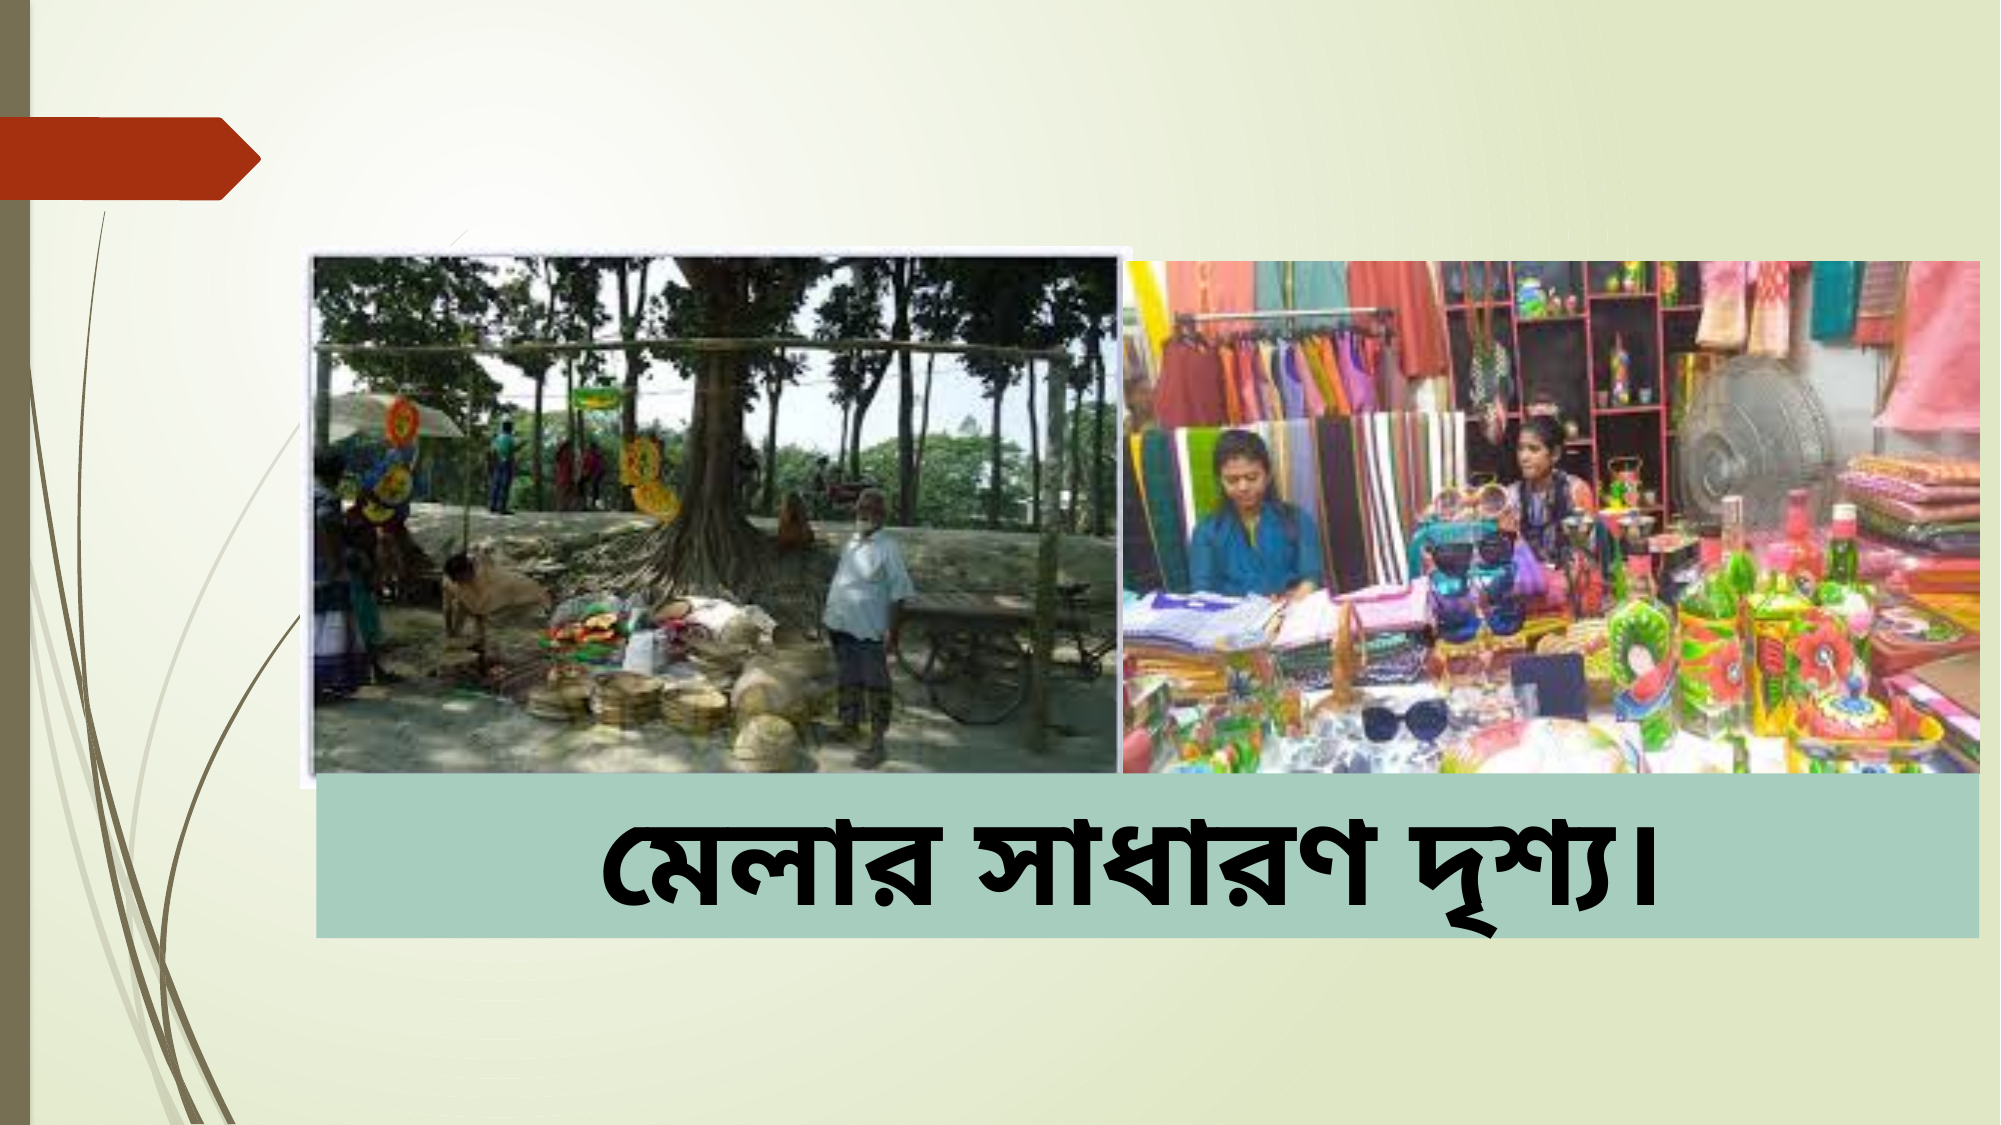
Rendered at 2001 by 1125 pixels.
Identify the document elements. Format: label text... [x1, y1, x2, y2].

picture [299, 245, 1980, 789]
text_box মেলার সাধারণ দৃশ্য। [316, 780, 1980, 939]
